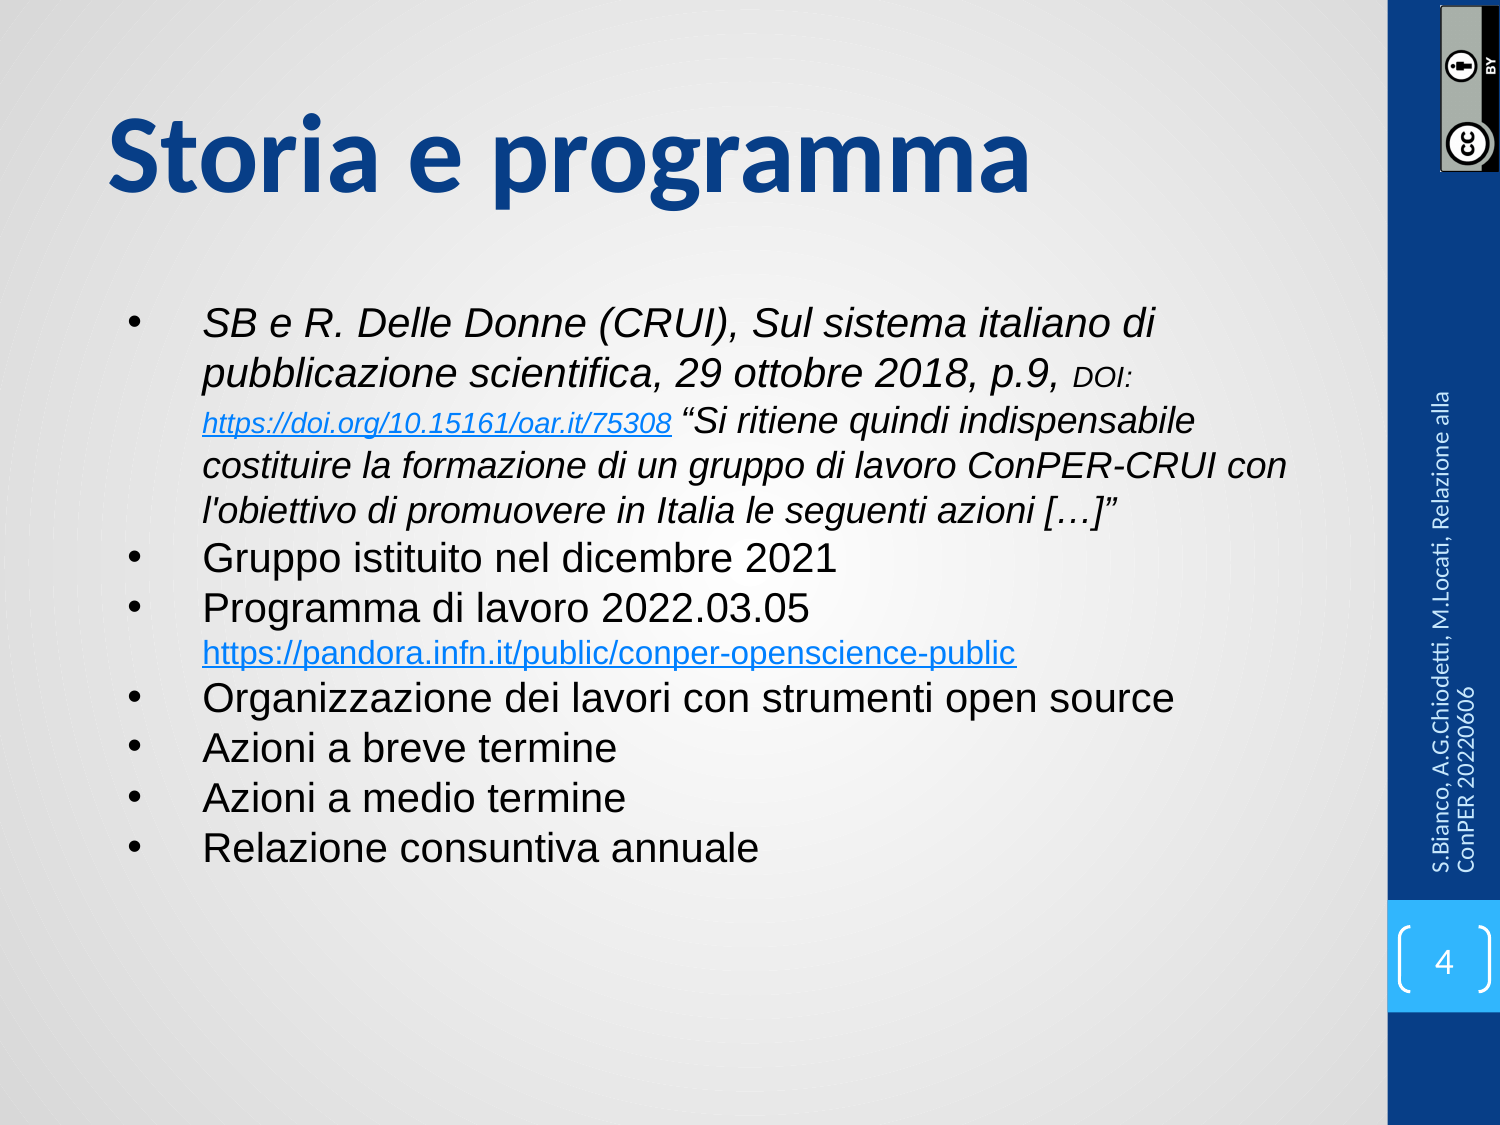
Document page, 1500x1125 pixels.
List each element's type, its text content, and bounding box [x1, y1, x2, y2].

title Storia e programma [92, 47, 1330, 223]
picture [1441, 6, 1499, 172]
slide_number 4 [1397, 925, 1492, 994]
text_box SB e R. Delle Donne (CRUI), Sul sistema italiano di pubblicazione scientifica, 29 ottobre 2018, p.9, DOI: https://doi.org/10.15161/oar.it/75308 “Si ritiene quindi indispensabile costituire la formazione di un gruppo di lavoro ConPER-CRUI con l'obiettivo di promuovere in Italia le seguenti azioni […]” Gruppo istituito nel dicembre 2021 Programma di lavoro 2022.03.05 https://pandora.infn.it/public/conper-openscience-public Organizzazione dei lavori con strumenti open source Azioni a breve termine Azioni a medio termine Relazione consuntiva annuale [112, 288, 1306, 914]
footer S.Bianco, A.G.Chiodetti, M.Locati, Relazione alla ConPER 20220606 [1408, 366, 1469, 889]
